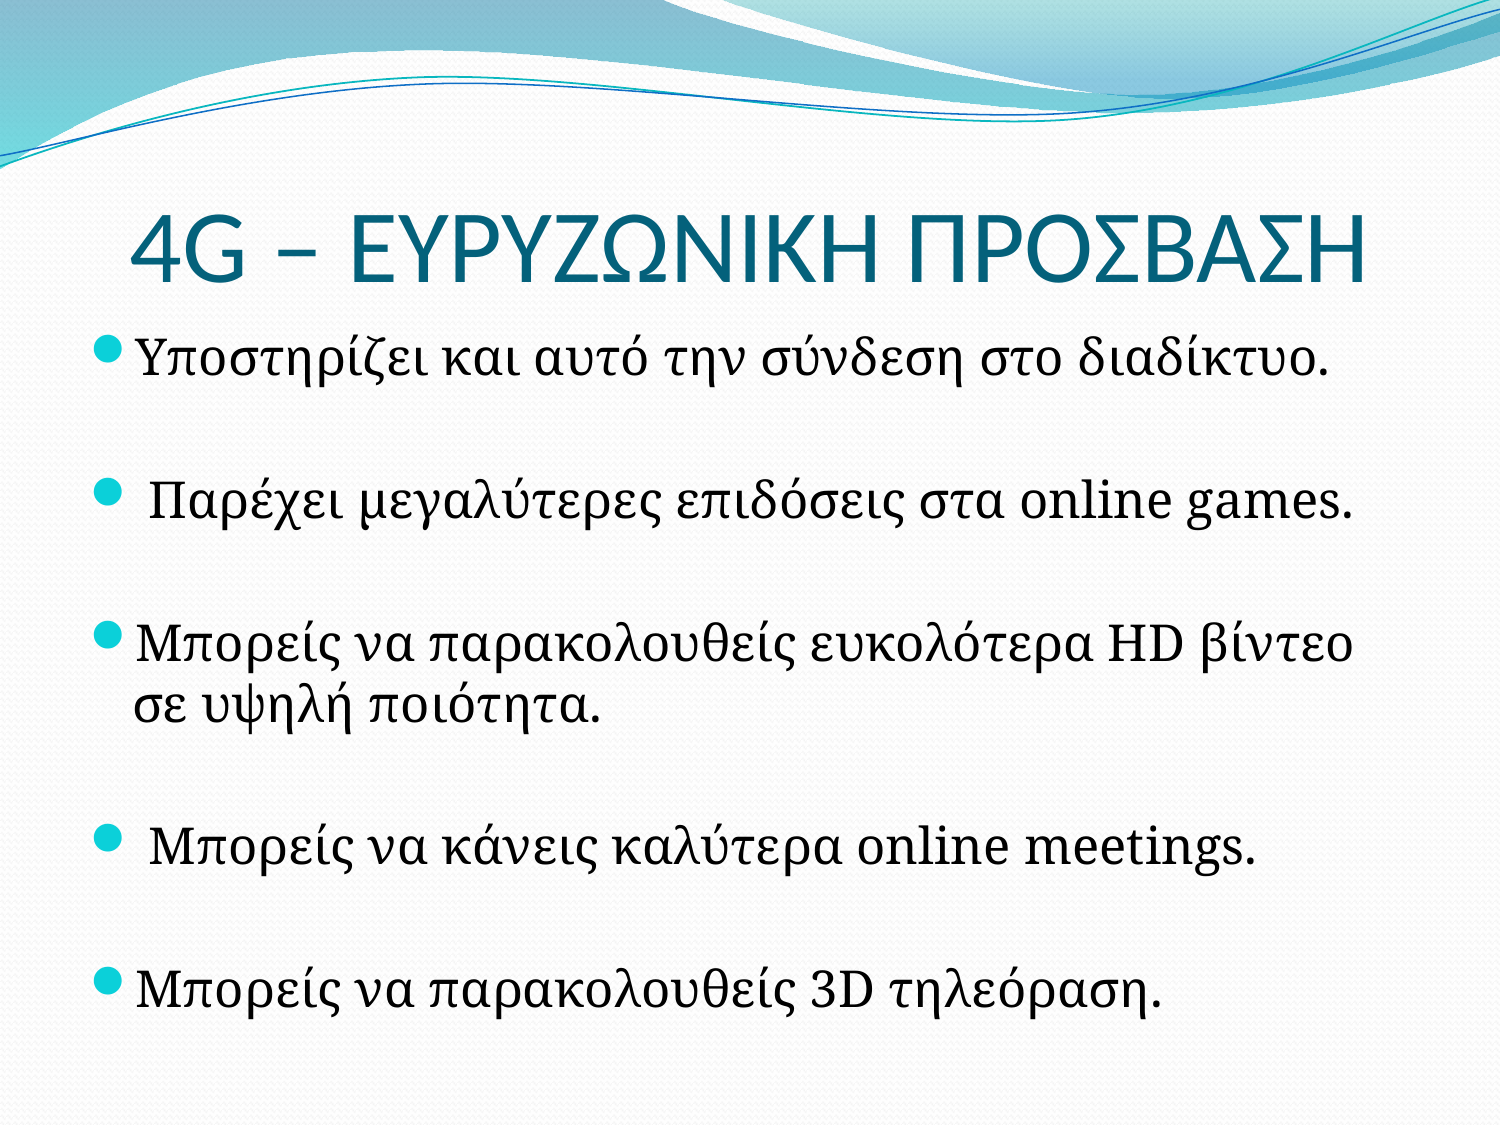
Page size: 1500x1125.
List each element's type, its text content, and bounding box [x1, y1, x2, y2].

title 4G – ΕΥΡΥΖΩΝΙΚΗ ΠΡΟΣΒΑΣΗ [75, 115, 1425, 303]
list Υποστηρίζει και αυτό την σύνδεση στο διαδίκτυο. Παρέχει μεγαλύτερες επιδόσεις στα online games. Μπορείς να παρακολουθείς ευκολότερα HD βίντεο σε υψηλή ποιότητα. Μπορείς να κάνεις καλύτερα online meetings. Μπορείς να παρακολουθείς 3D τηλεόραση. [75, 317, 1425, 1038]
